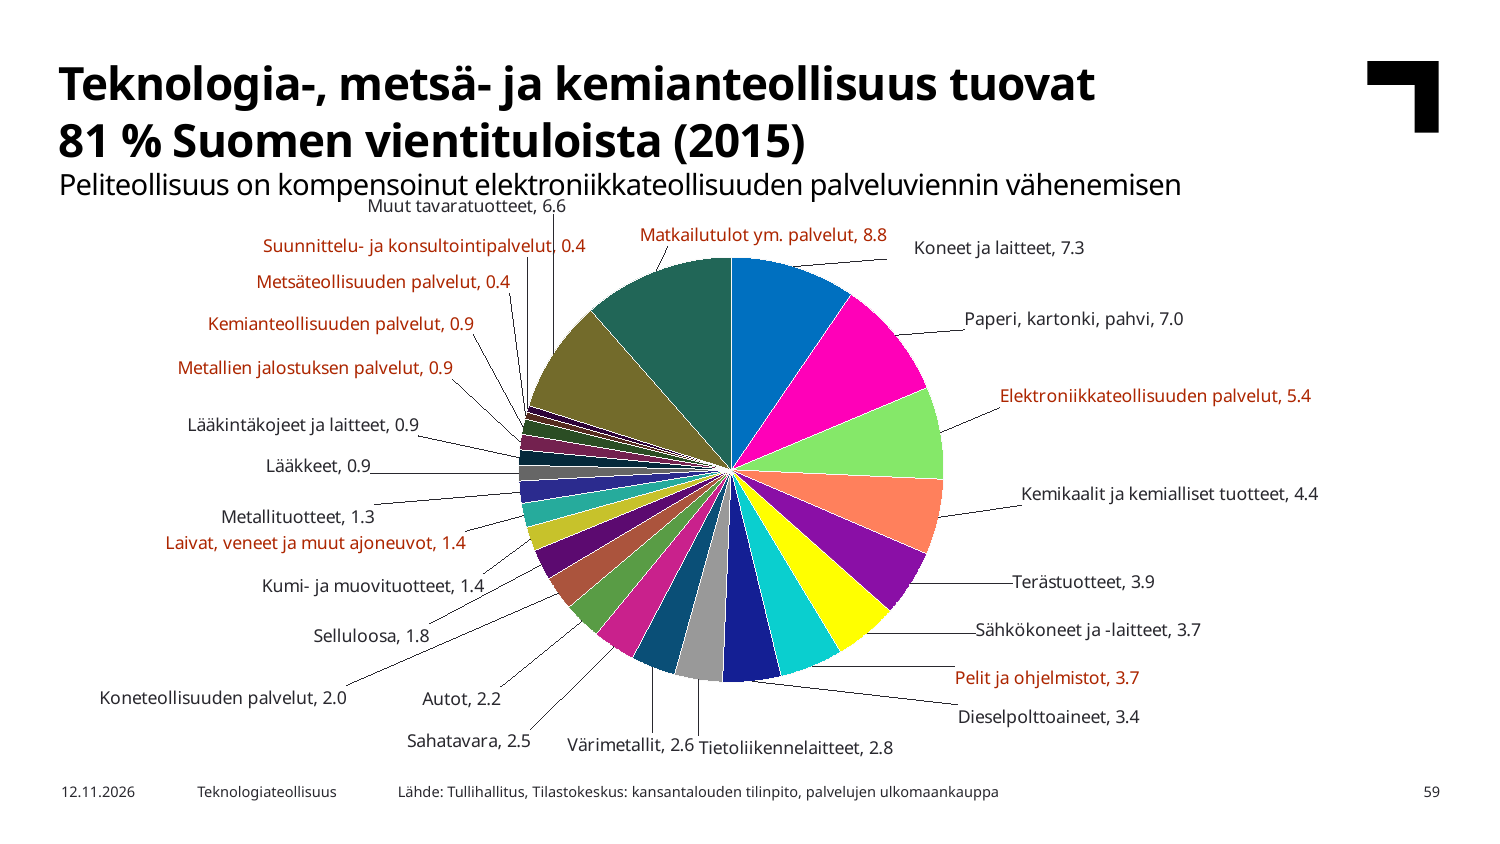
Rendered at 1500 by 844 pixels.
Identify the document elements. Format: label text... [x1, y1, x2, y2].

slide_number 59 [1416, 775, 1456, 803]
list Teknologia-, metsä- ja kemianteollisuus tuovat 81 % Suomen vientituloista (2015) Peliteollisuus on kompensoinut elektroniikkateollisuuden palveluviennin vähenemisen [41, 46, 1353, 153]
chart [35, 193, 1411, 811]
